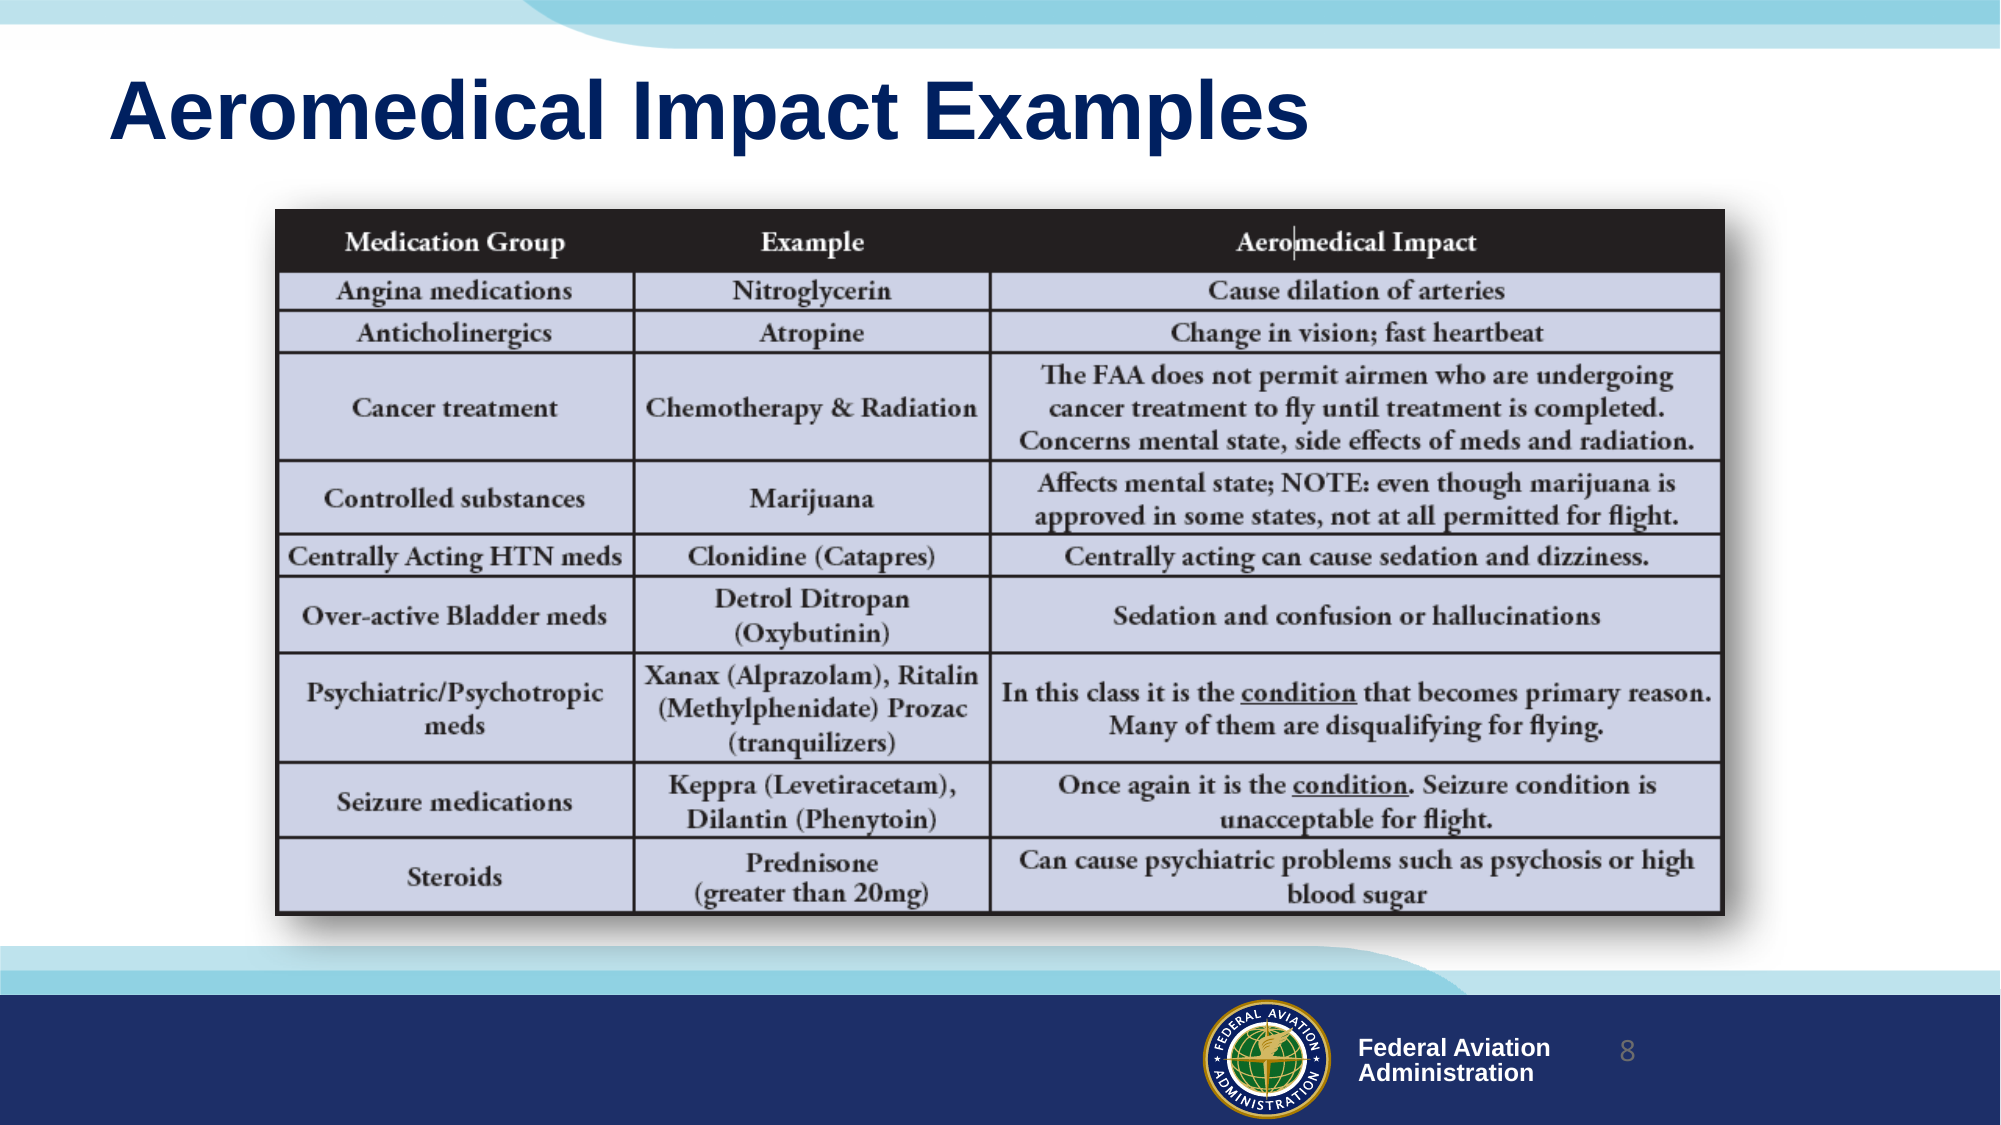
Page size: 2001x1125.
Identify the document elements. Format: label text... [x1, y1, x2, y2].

title Aeromedical Impact Examples [93, 56, 1947, 157]
picture [0, 945, 2000, 995]
slide_number 8 [1338, 1025, 1652, 1100]
picture [0, 0, 1999, 50]
picture [274, 209, 1726, 916]
